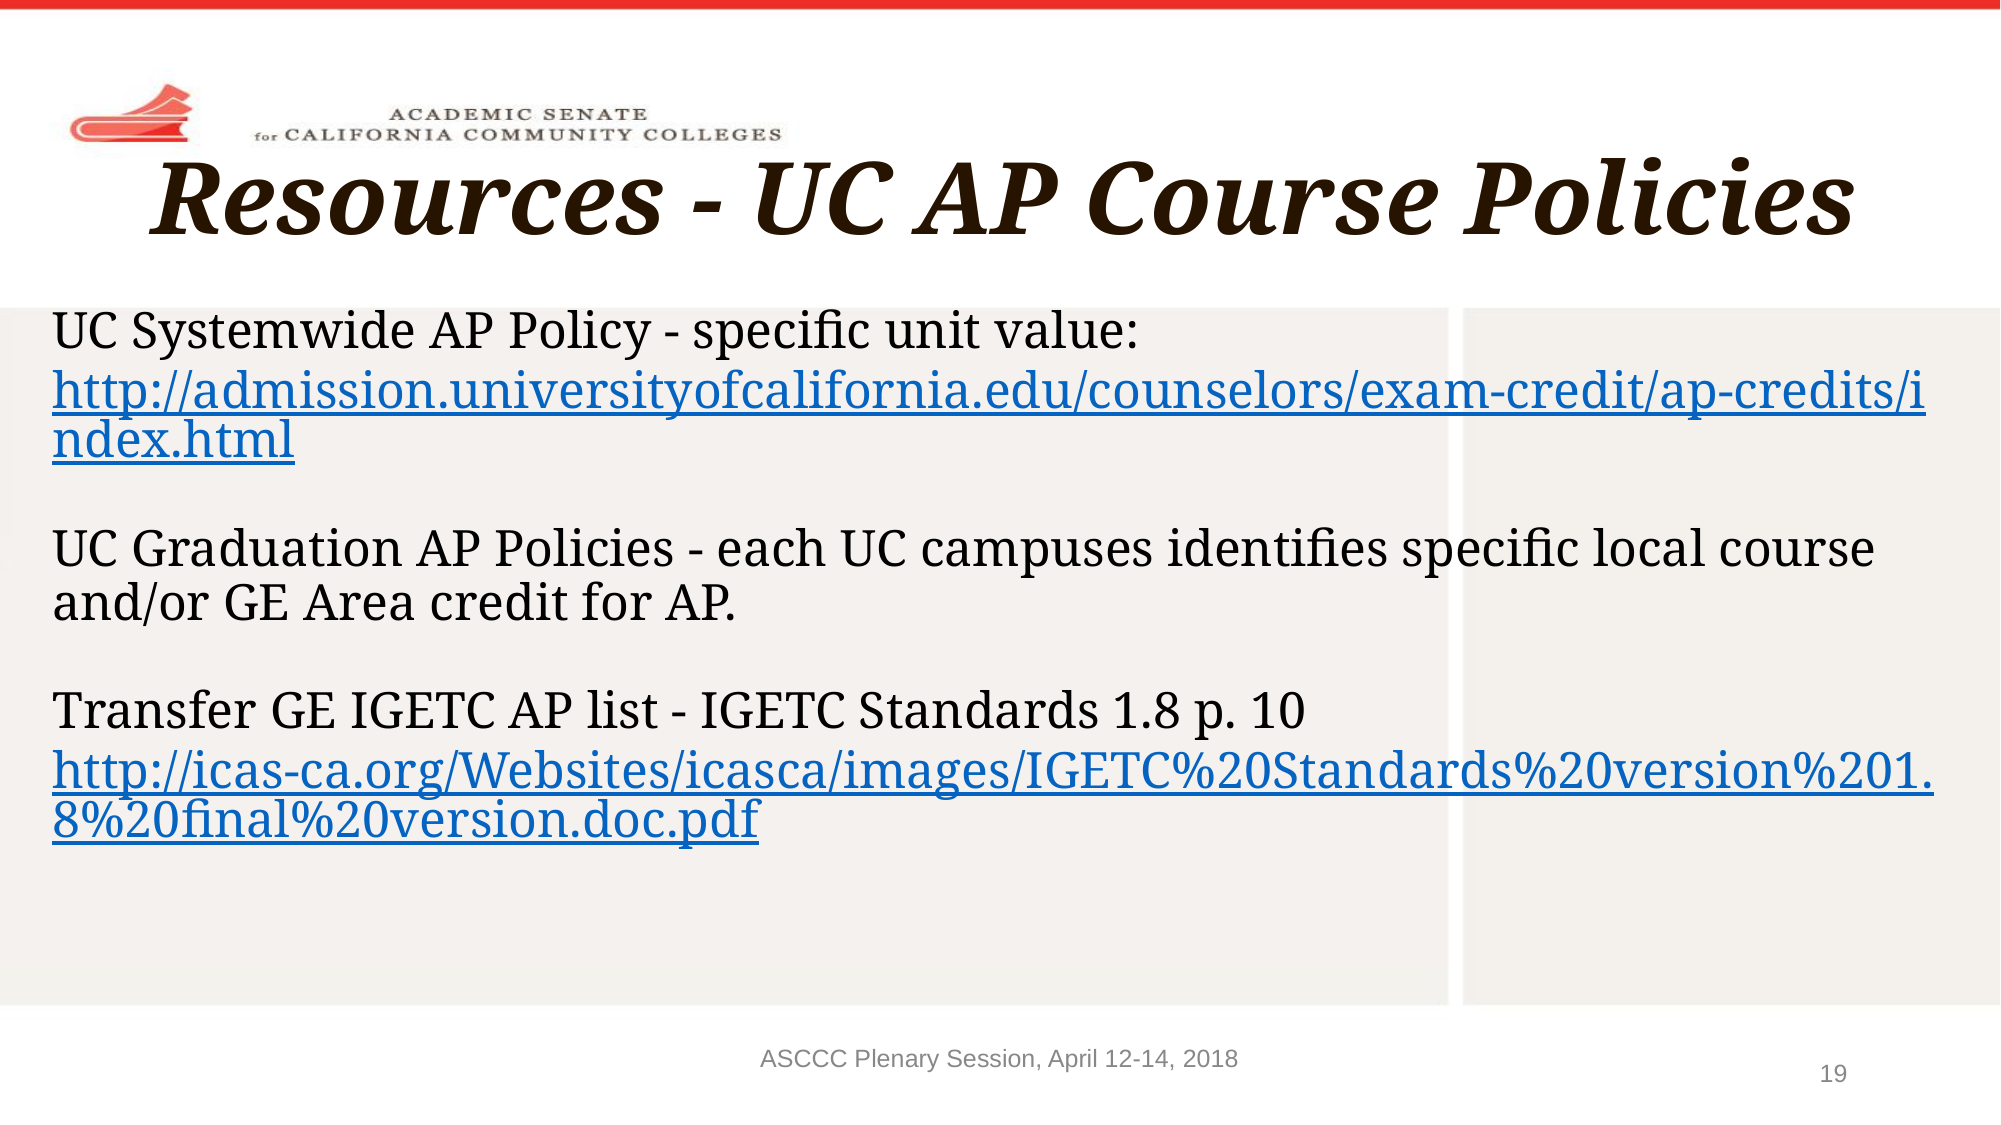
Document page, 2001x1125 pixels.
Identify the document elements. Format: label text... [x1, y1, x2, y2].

picture [0, 0, 2001, 1125]
footer ASCCC Plenary Session, April 12-14, 2018 [662, 1042, 1338, 1103]
slide_number 19 [1412, 1042, 1863, 1103]
list UC Systemwide AP Policy - specific unit value: http://admission.universityofcalifornia.edu/counselors/exam-credit/ap-credits/index.html UC Graduation AP Policies - each UC campuses identifies specific local course and/or GE Area credit for AP. Transfer GE IGETC AP list - IGETC Standards 1.8 p. 10 http://icas-ca.org/Websites/icasca/images/IGETC%20Standards%20version%201.8%20final%20version.doc.pdf [37, 297, 1973, 1001]
title Resources - UC AP Course Policies [37, 92, 1973, 297]
